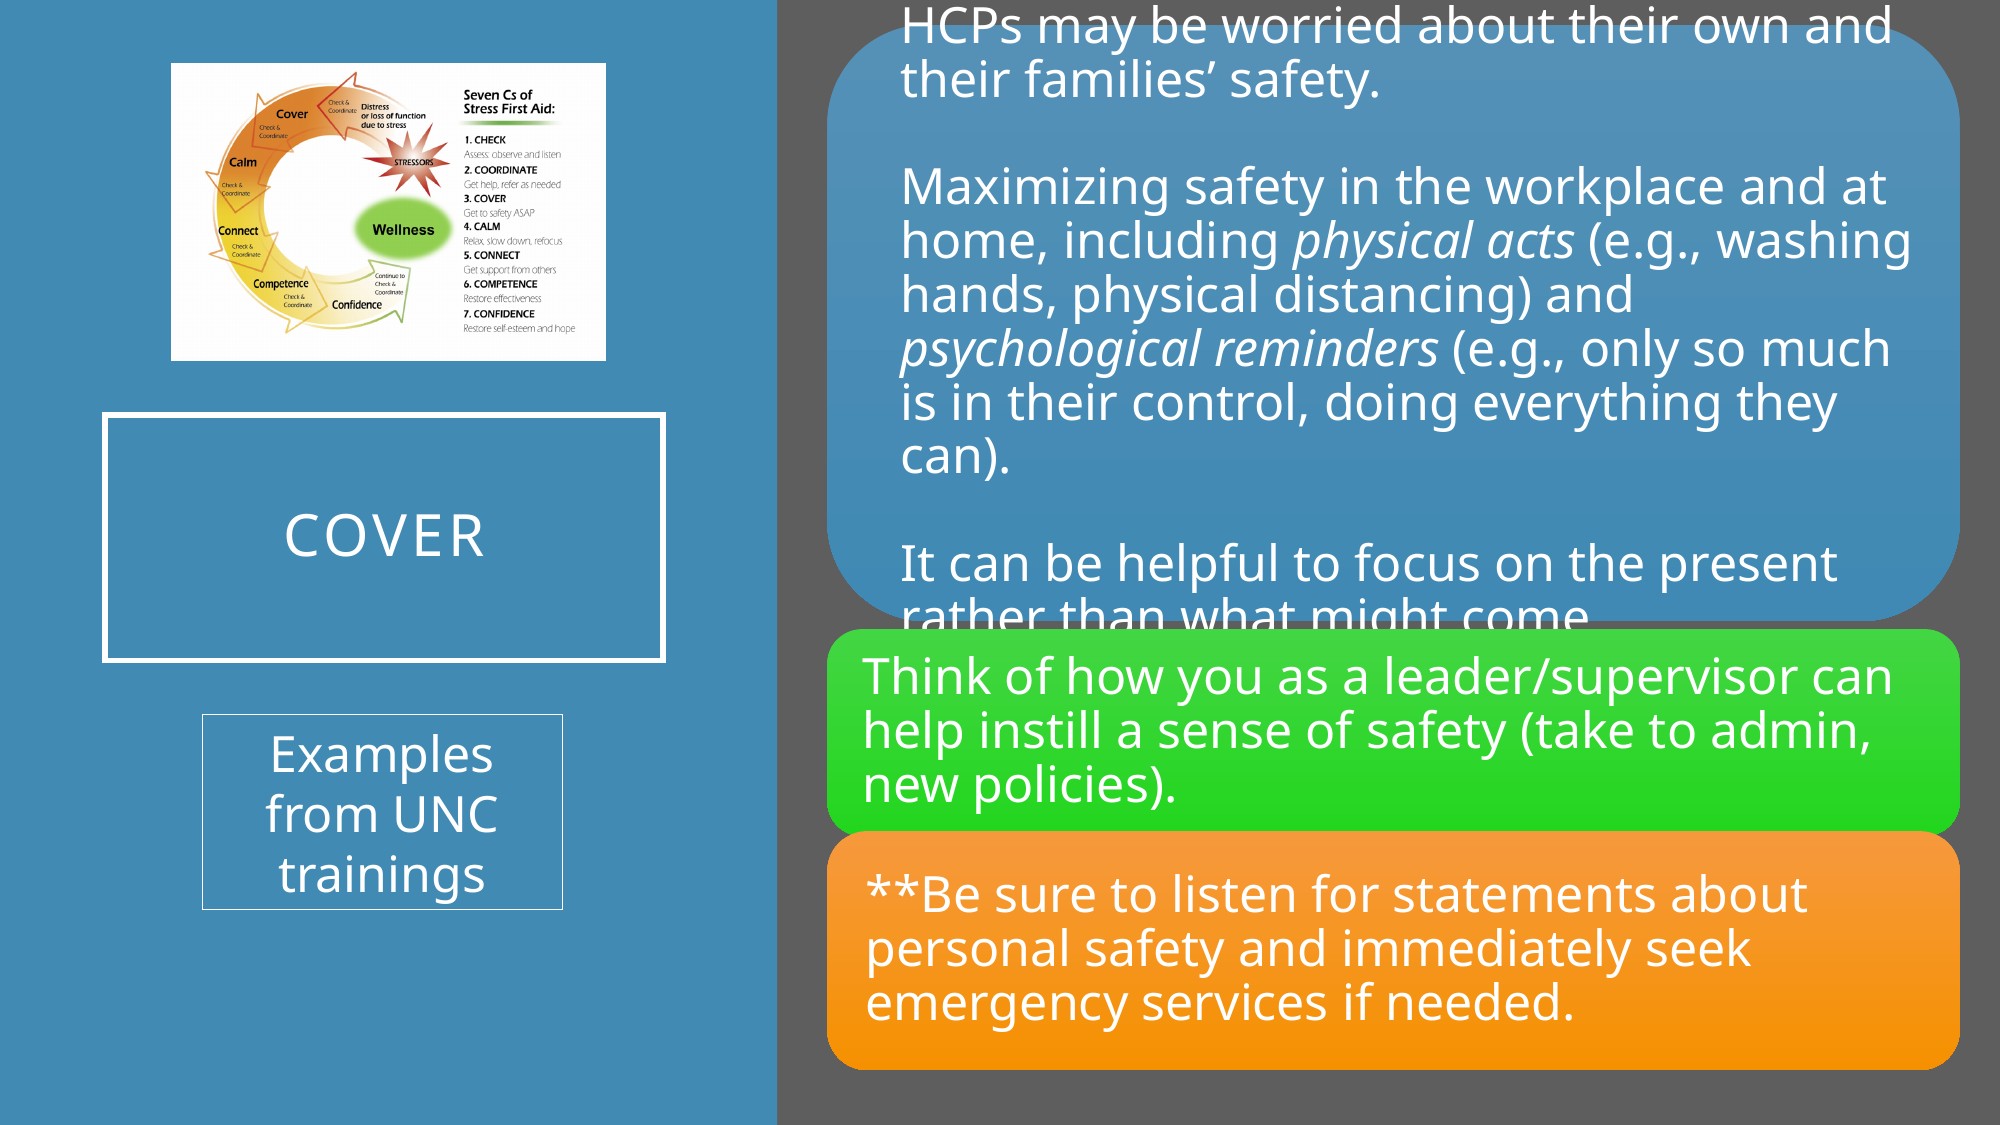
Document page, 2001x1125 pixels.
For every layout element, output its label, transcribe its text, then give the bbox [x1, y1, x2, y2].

text_box [779, 0, 2000, 1125]
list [827, 24, 1960, 1070]
title cover [102, 412, 666, 663]
text_box Examples from UNC trainings [202, 714, 563, 910]
text_box [0, 0, 778, 1125]
picture [171, 63, 606, 361]
